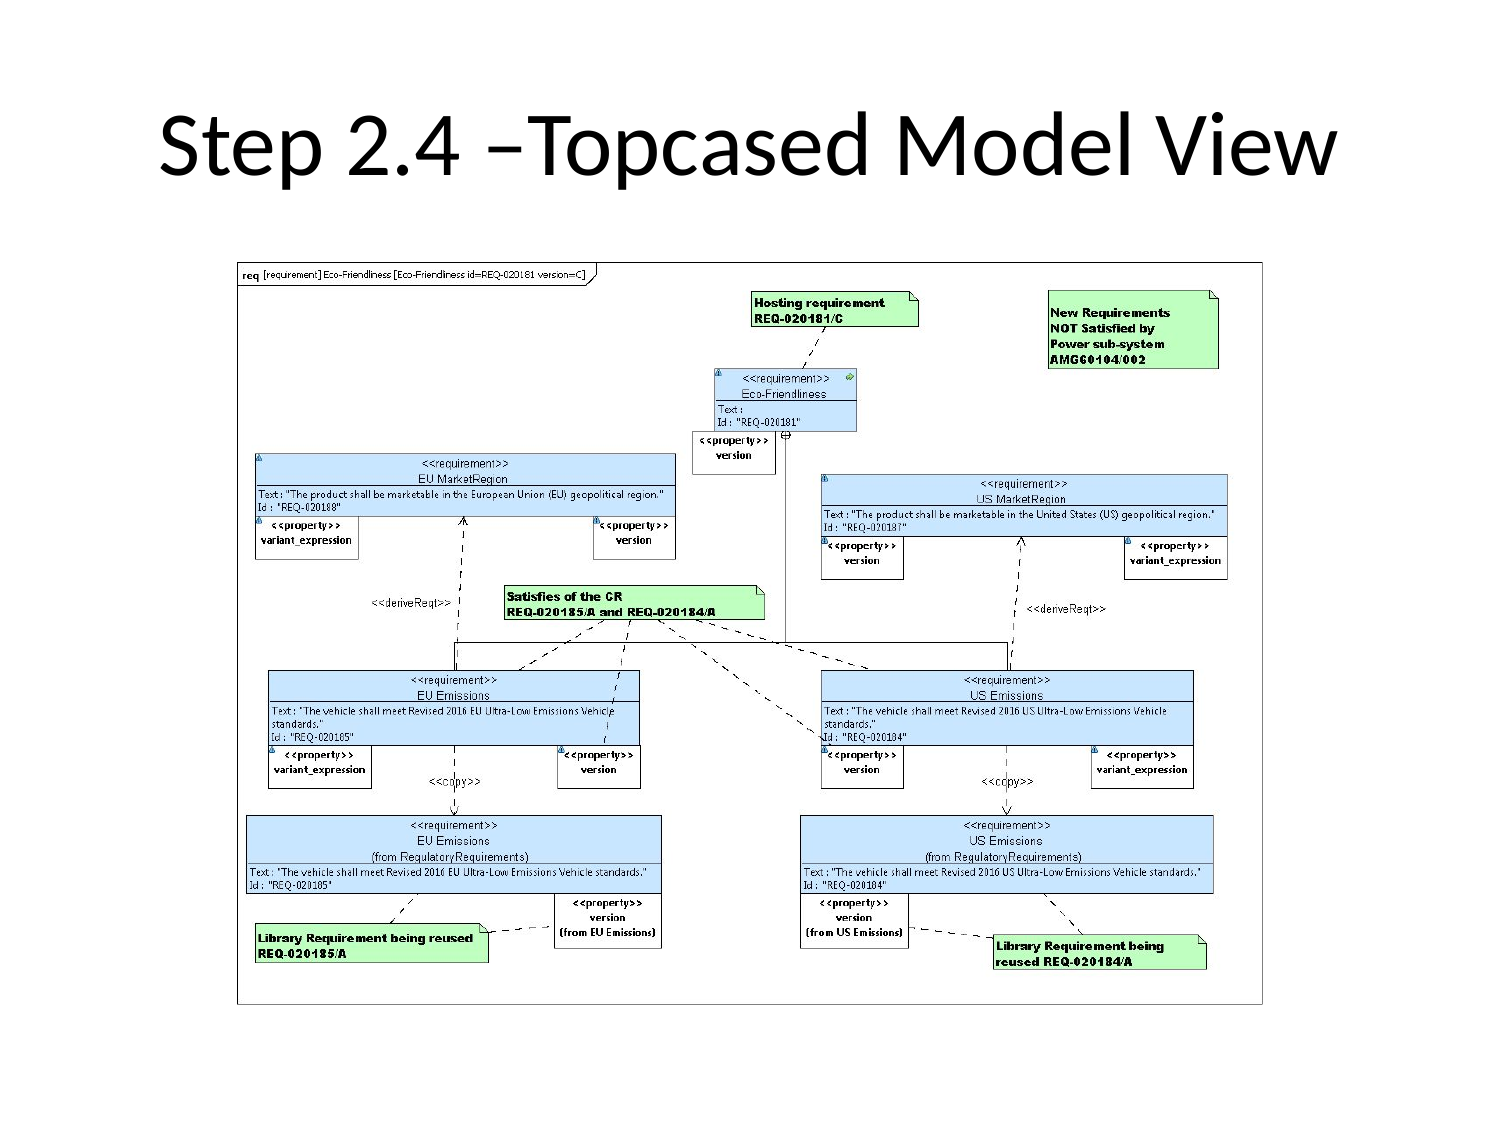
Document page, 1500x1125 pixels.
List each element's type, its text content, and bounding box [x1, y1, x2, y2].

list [237, 262, 1263, 1006]
title Step 2.4 –Topcased Model View [75, 45, 1425, 233]
